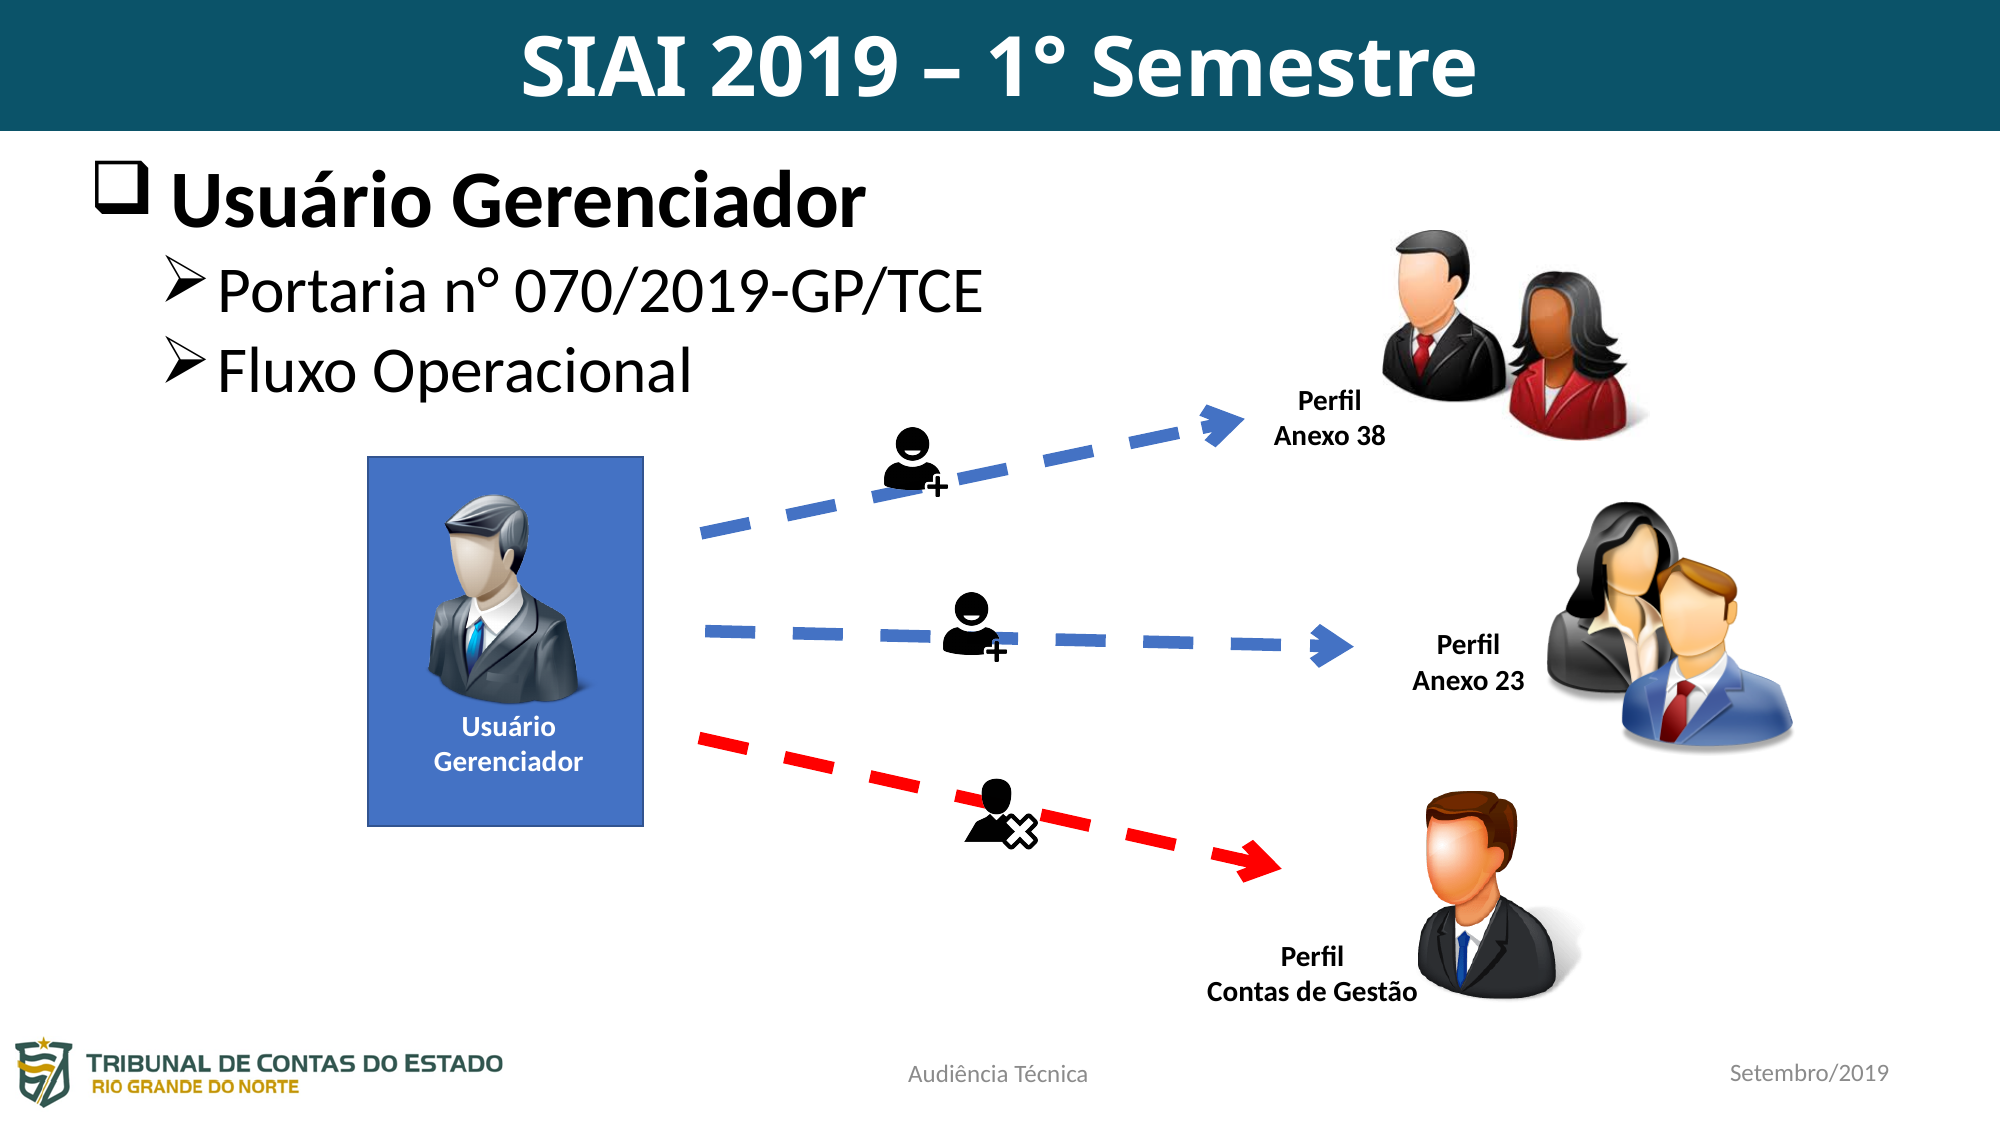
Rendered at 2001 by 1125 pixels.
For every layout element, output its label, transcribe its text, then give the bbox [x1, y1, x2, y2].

text_box Perfil Anexo 38 [1258, 415, 1401, 459]
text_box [1010, 631, 1354, 647]
picture [1382, 230, 1650, 441]
title SIAI 2019 – 1° Semestre [0, 0, 2000, 131]
picture [964, 777, 1038, 851]
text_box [705, 631, 940, 647]
picture [1392, 786, 1610, 1004]
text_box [700, 418, 1245, 534]
picture [881, 427, 951, 497]
text_box Perfil Anexo 23 [1397, 618, 1538, 704]
picture [1538, 493, 1800, 756]
picture [4, 1024, 503, 1125]
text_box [368, 456, 643, 827]
picture [940, 591, 1010, 662]
text_box Usuário Gerenciador Portaria n° 070/2019-GP/TCE Fluxo Operacional [74, 149, 1931, 415]
text_box Perfil Contas de Gestão [1192, 930, 1433, 1015]
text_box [699, 737, 1282, 869]
